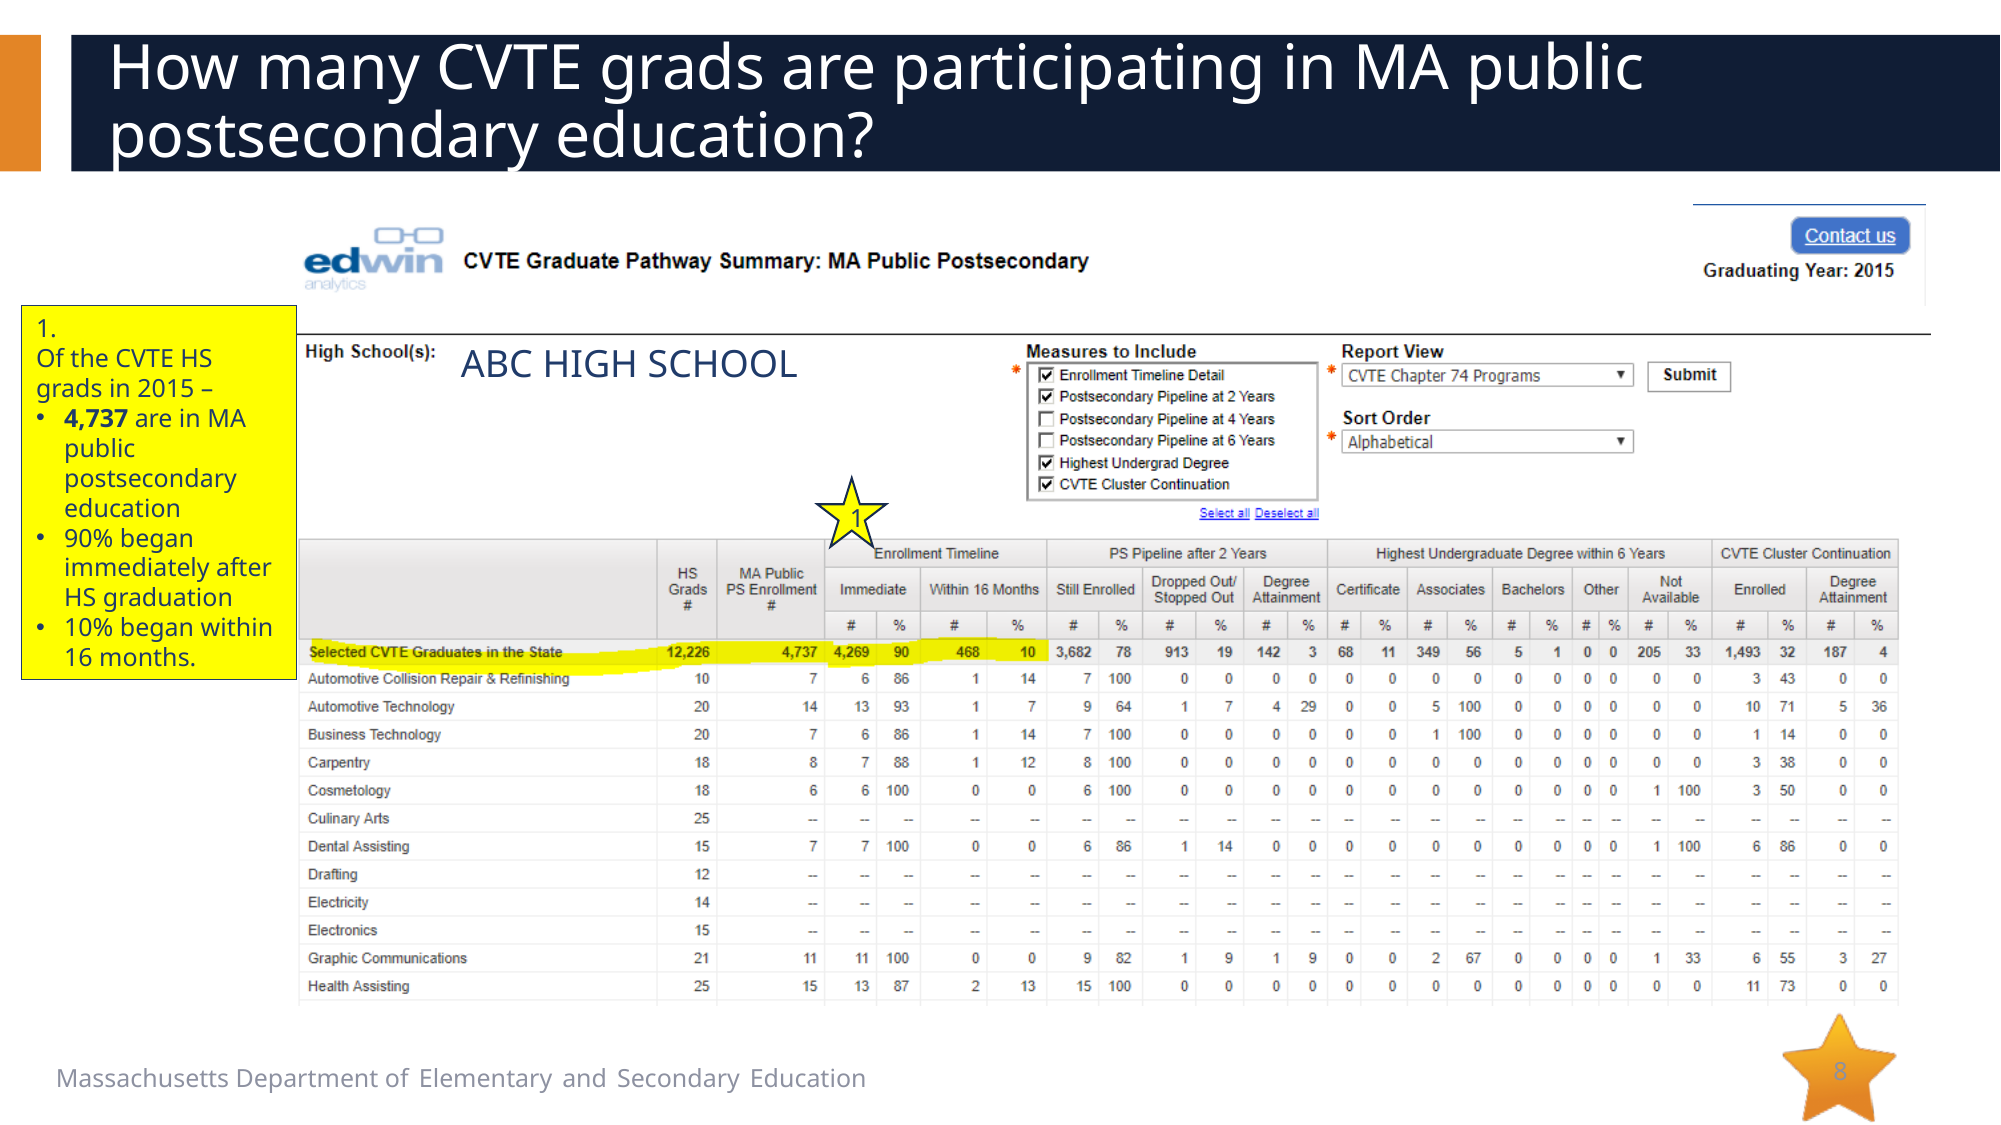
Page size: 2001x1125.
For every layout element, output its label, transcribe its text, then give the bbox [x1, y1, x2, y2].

title How many CVTE grads are participating in MA public postsecondary education? [93, 47, 1959, 159]
picture [1693, 204, 1926, 306]
slide_number 8 [1412, 1042, 1863, 1103]
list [296, 218, 1931, 1006]
text_box 1. Of the CVTE HS grads in 2015 – 4,737 are in MA public postsecondary education 90% began immediately after HS graduation 10% began within 16 months. [21, 305, 296, 680]
picture [1773, 1006, 1909, 1125]
